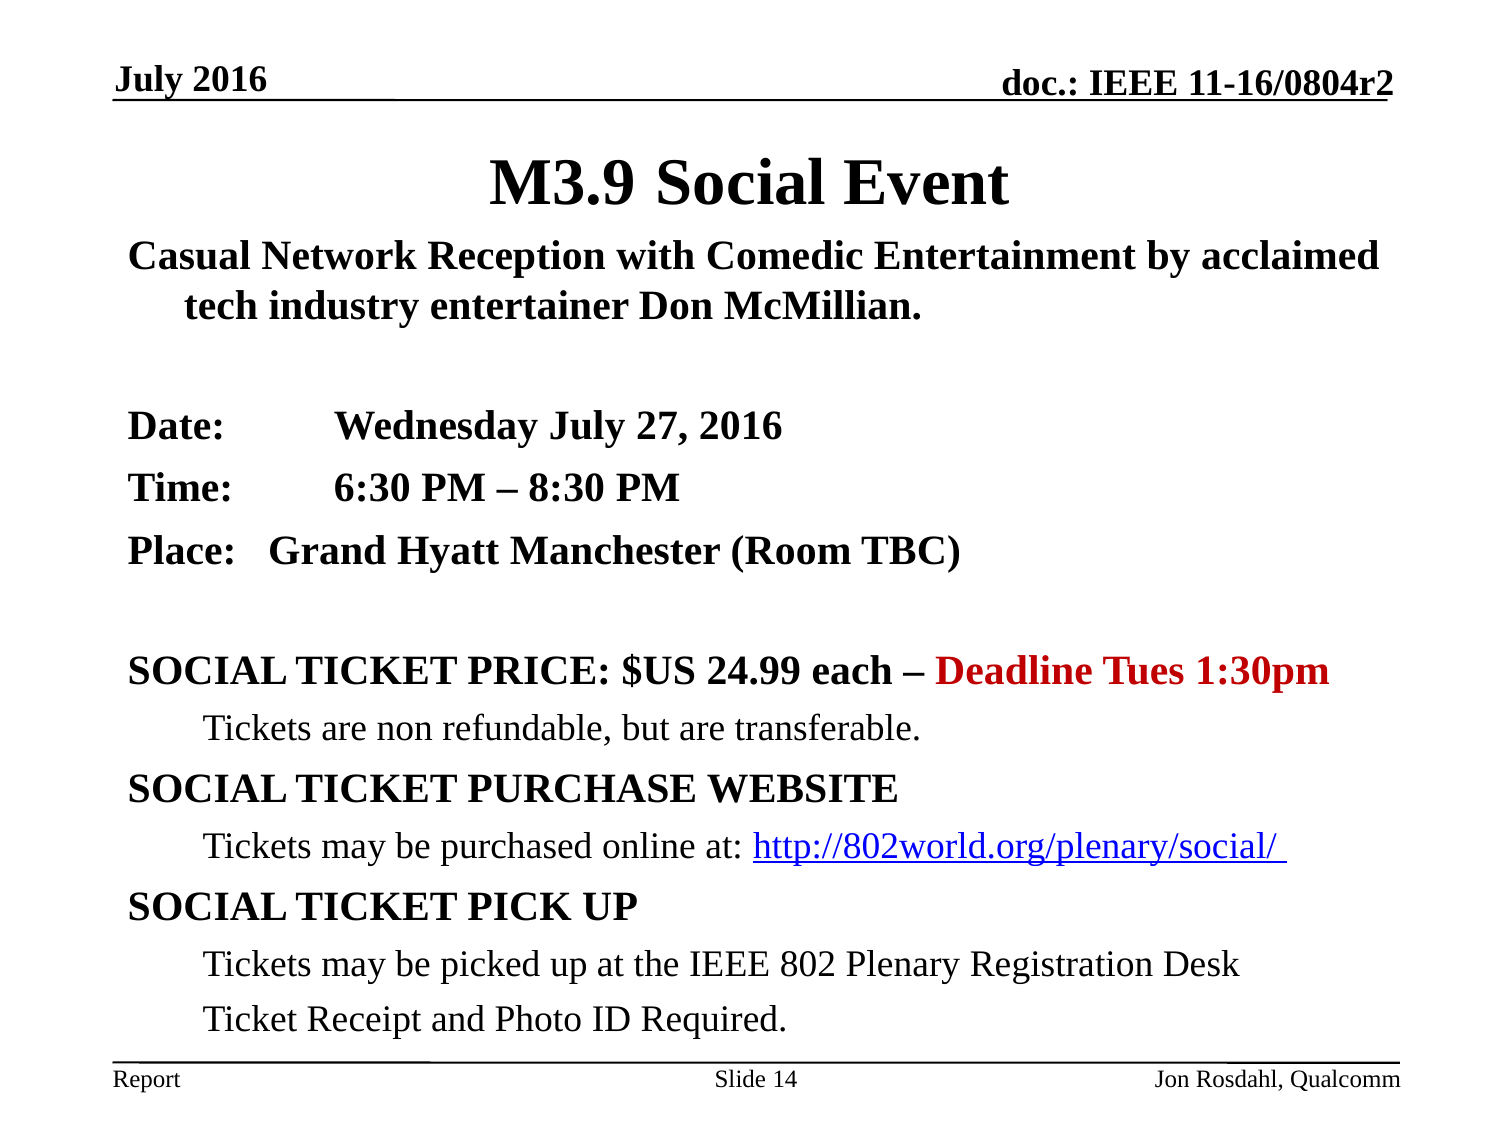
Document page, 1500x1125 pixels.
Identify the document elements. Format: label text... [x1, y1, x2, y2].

slide_number Slide 14 [712, 1061, 800, 1123]
footer Jon Rosdahl, Qualcomm [878, 1061, 1402, 1093]
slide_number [114, 54, 423, 100]
list Casual Network Reception with Comedic Entertainment by acclaimed tech industry entertainer Don McMillian. Date: Wednesday July 27, 2016 Time: 6:30 PM – 8:30 PM Place: Grand Hyatt Manchester (Room TBC) SOCIAL TICKET PRICE: $US 24.99 each – Deadline Tues 1:30pm Tickets are non refundable, but are transferable. SOCIAL TICKET PURCHASE WEBSITE Tickets may be purchased online at: http://802world.org/plenary/social/ SOCIAL TICKET PICK UP Tickets may be picked up at the IEEE 802 Plenary Registration Desk Ticket Receipt and Photo ID Required. [112, 219, 1400, 1048]
title M3.9 Social Event [112, 112, 1388, 219]
